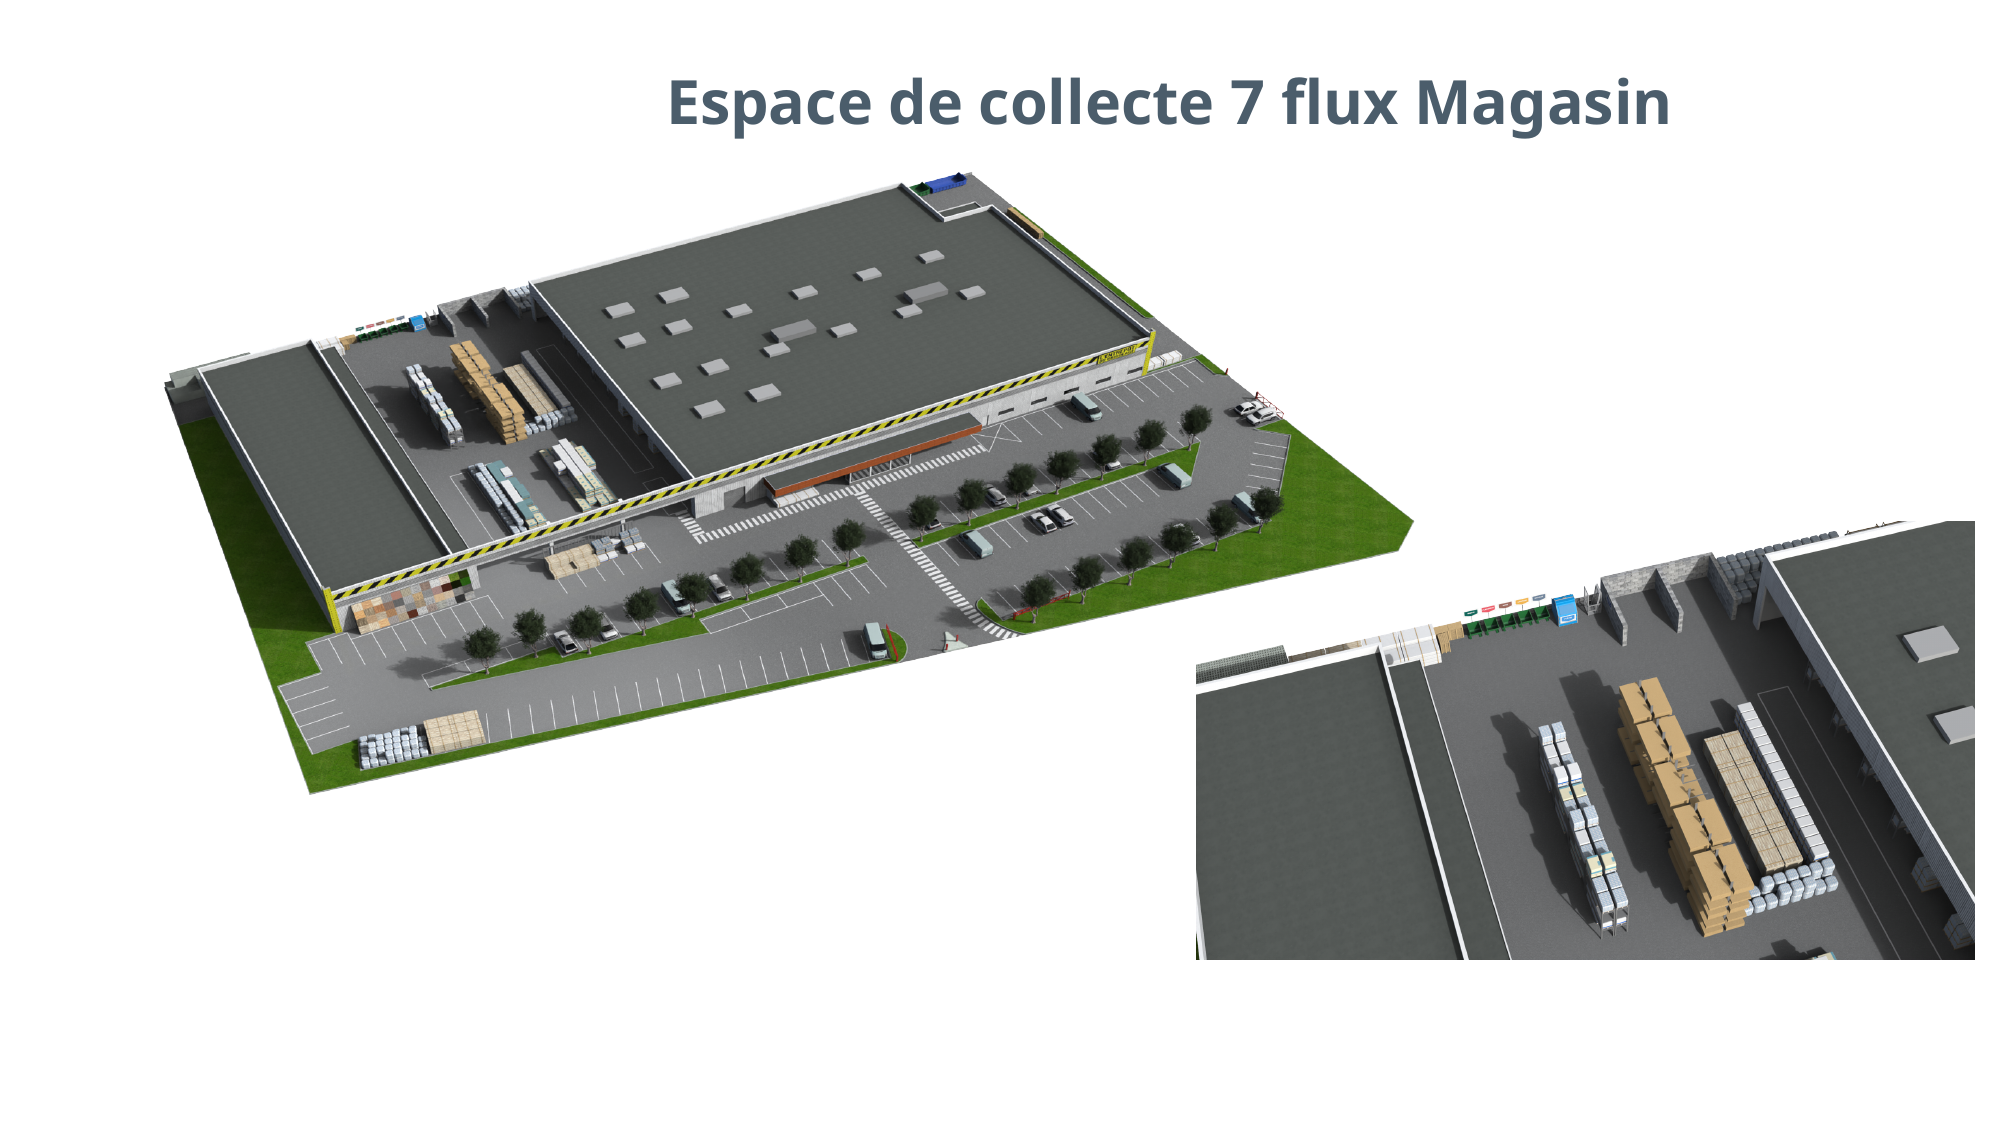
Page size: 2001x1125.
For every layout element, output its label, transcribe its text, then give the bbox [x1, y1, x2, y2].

text_box Espace de collecte 7 flux Magasin [404, 56, 1935, 145]
picture [88, 165, 1975, 960]
